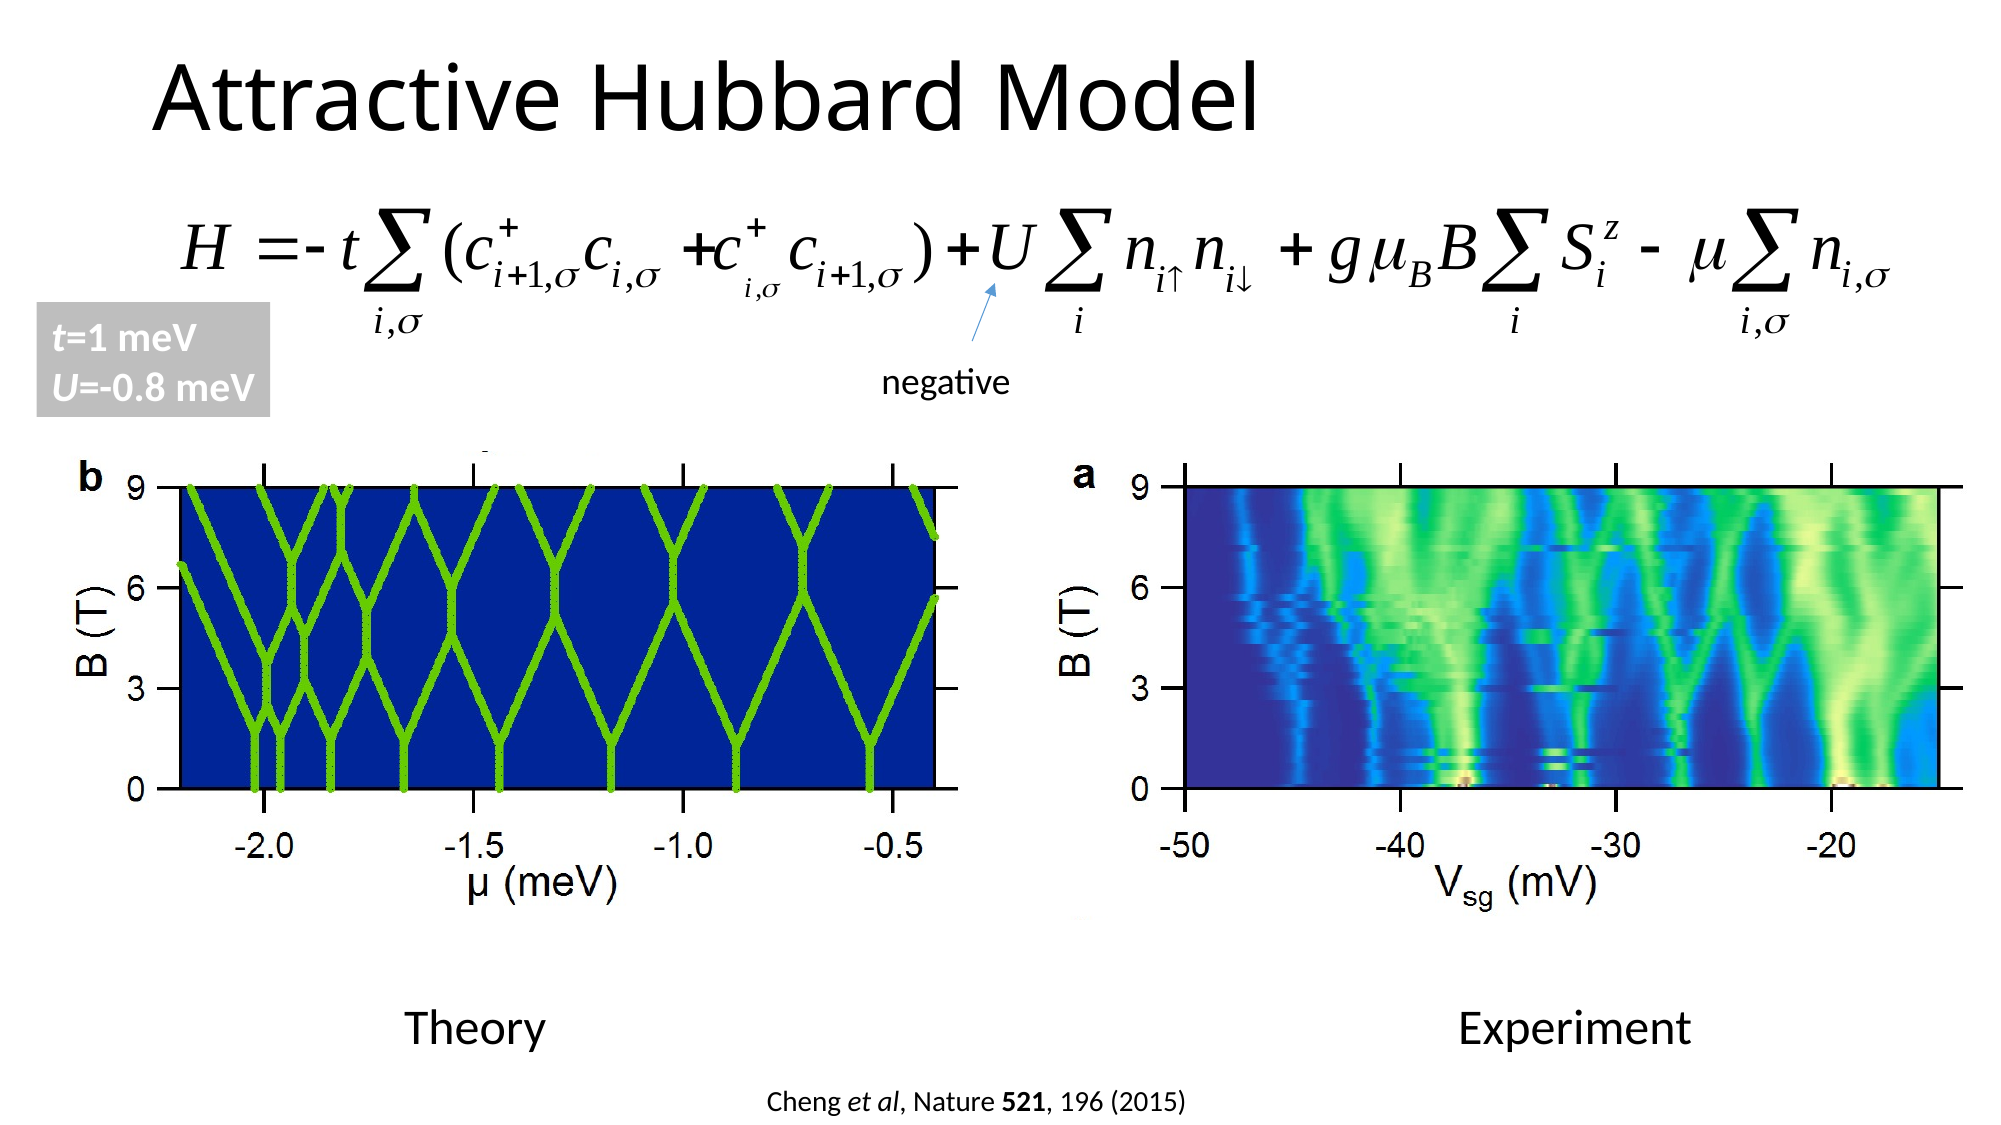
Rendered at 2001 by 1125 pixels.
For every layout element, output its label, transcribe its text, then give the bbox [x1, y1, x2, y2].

text_box Experiment [1443, 987, 1708, 1063]
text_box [26, 302, 1027, 1064]
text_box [865, 283, 1027, 411]
text_box Cheng et al, Nature 521, 196 (2015) [752, 1074, 1248, 1125]
picture [1026, 425, 2001, 920]
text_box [169, 156, 1911, 355]
title Attractive Hubbard Model [137, 0, 1863, 210]
